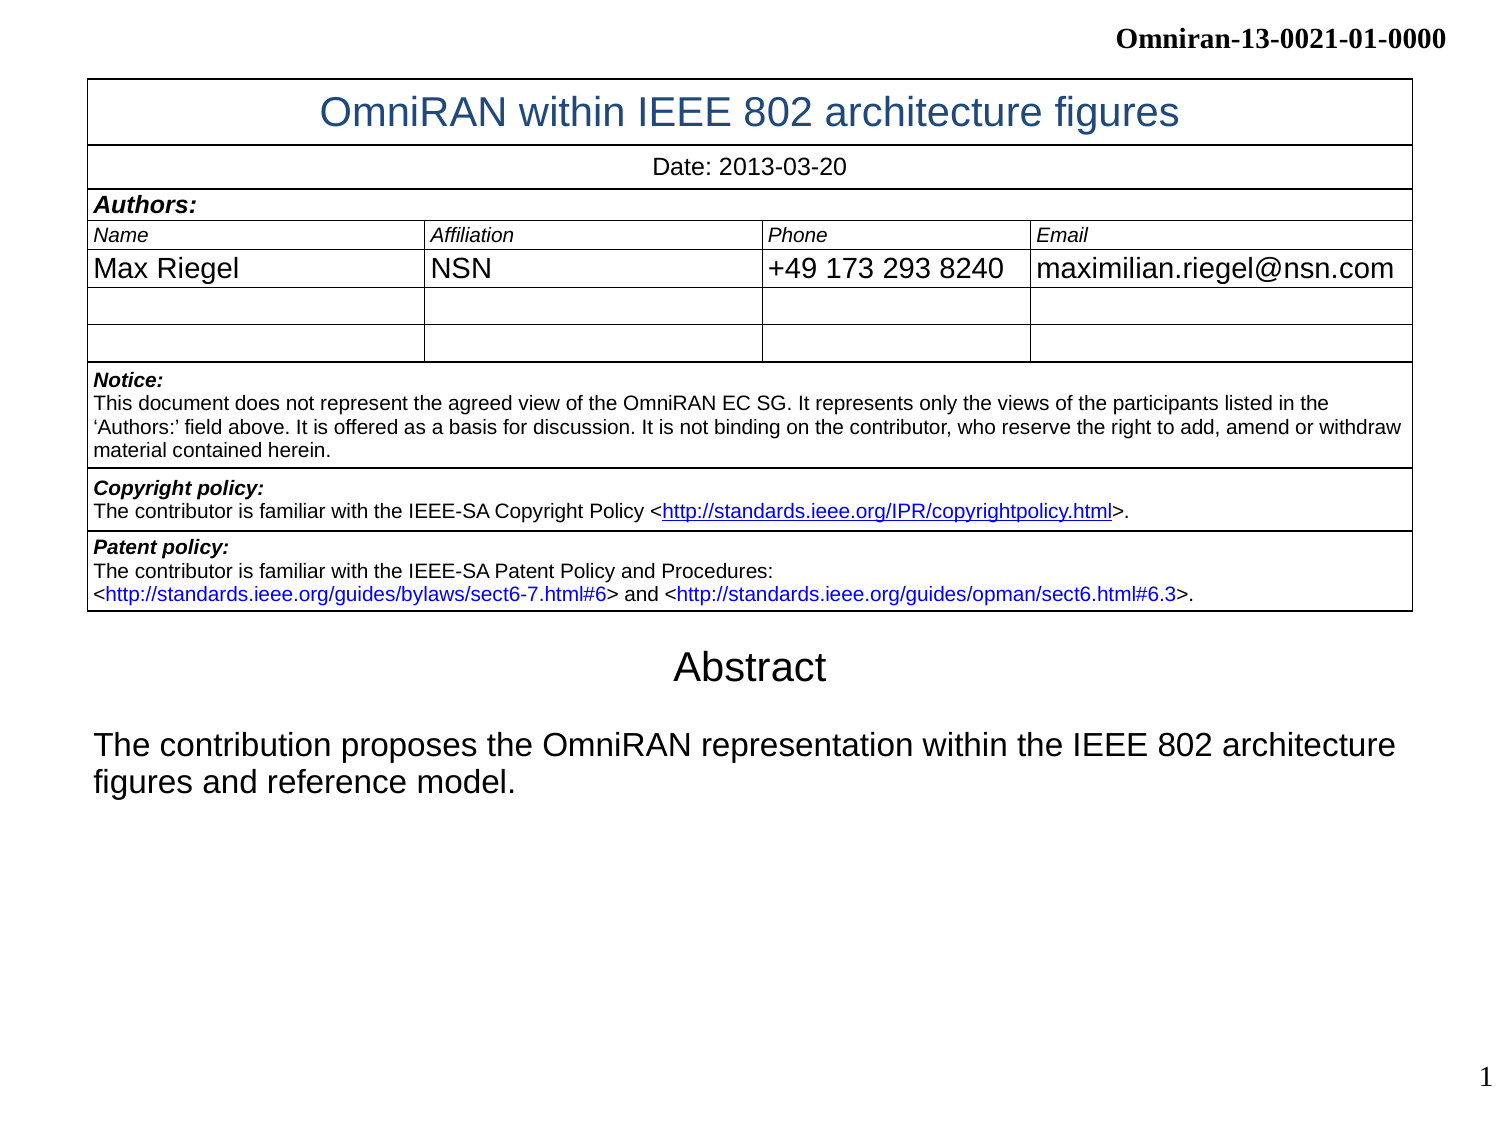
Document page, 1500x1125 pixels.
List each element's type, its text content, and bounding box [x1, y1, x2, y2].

table_cell [425, 325, 762, 361]
table_cell Copyright policy: The contributor is familiar with the IEEE-SA Copyright Policy <http://standards.ieee.org/IPR/copyrightpolicy.html>. [88, 469, 1412, 530]
table_cell Email [1031, 221, 1412, 249]
table_cell NSN [425, 250, 762, 287]
table_cell Max Riegel [88, 250, 424, 287]
table_cell Name [88, 221, 424, 249]
table_cell [763, 288, 1030, 324]
table_header OmniRAN within IEEE 802 architecture figures [88, 80, 1412, 144]
table_cell [1031, 325, 1412, 361]
table_cell Notice: This document does not represent the agreed view of the OmniRAN EC SG. It represents only the views of the participants listed in the ‘Authors:’ field above. It is offered as a basis for discussion. It is not binding on the contributor, who reserve the right to add, amend or withdraw material contained herein. [88, 363, 1412, 467]
table_cell Date: 2013-03-20 [88, 146, 1412, 188]
table_cell Affiliation [425, 221, 762, 249]
text_box Abstract The contribution proposes the OmniRAN representation within the IEEE 802 architecture figures and reference model. [87, 637, 1413, 1025]
table_cell maximilian.riegel@nsn.com [1031, 250, 1412, 287]
table_cell Phone [763, 221, 1030, 249]
table_cell [88, 288, 424, 324]
table_cell +49 173 293 8240 [763, 250, 1030, 287]
table_cell [763, 325, 1030, 361]
table_cell Patent policy: The contributor is familiar with the IEEE-SA Patent Policy and Procedures: <http://standards.ieee.org/guides/bylaws/sect6-7.html#6> and <http://standards.ieee.org/guides/opman/sect6.html#6.3>. [88, 532, 1412, 610]
table_cell [425, 288, 762, 324]
table_cell [1031, 288, 1412, 324]
table_cell [88, 325, 424, 361]
table_cell Authors: [88, 190, 1412, 220]
